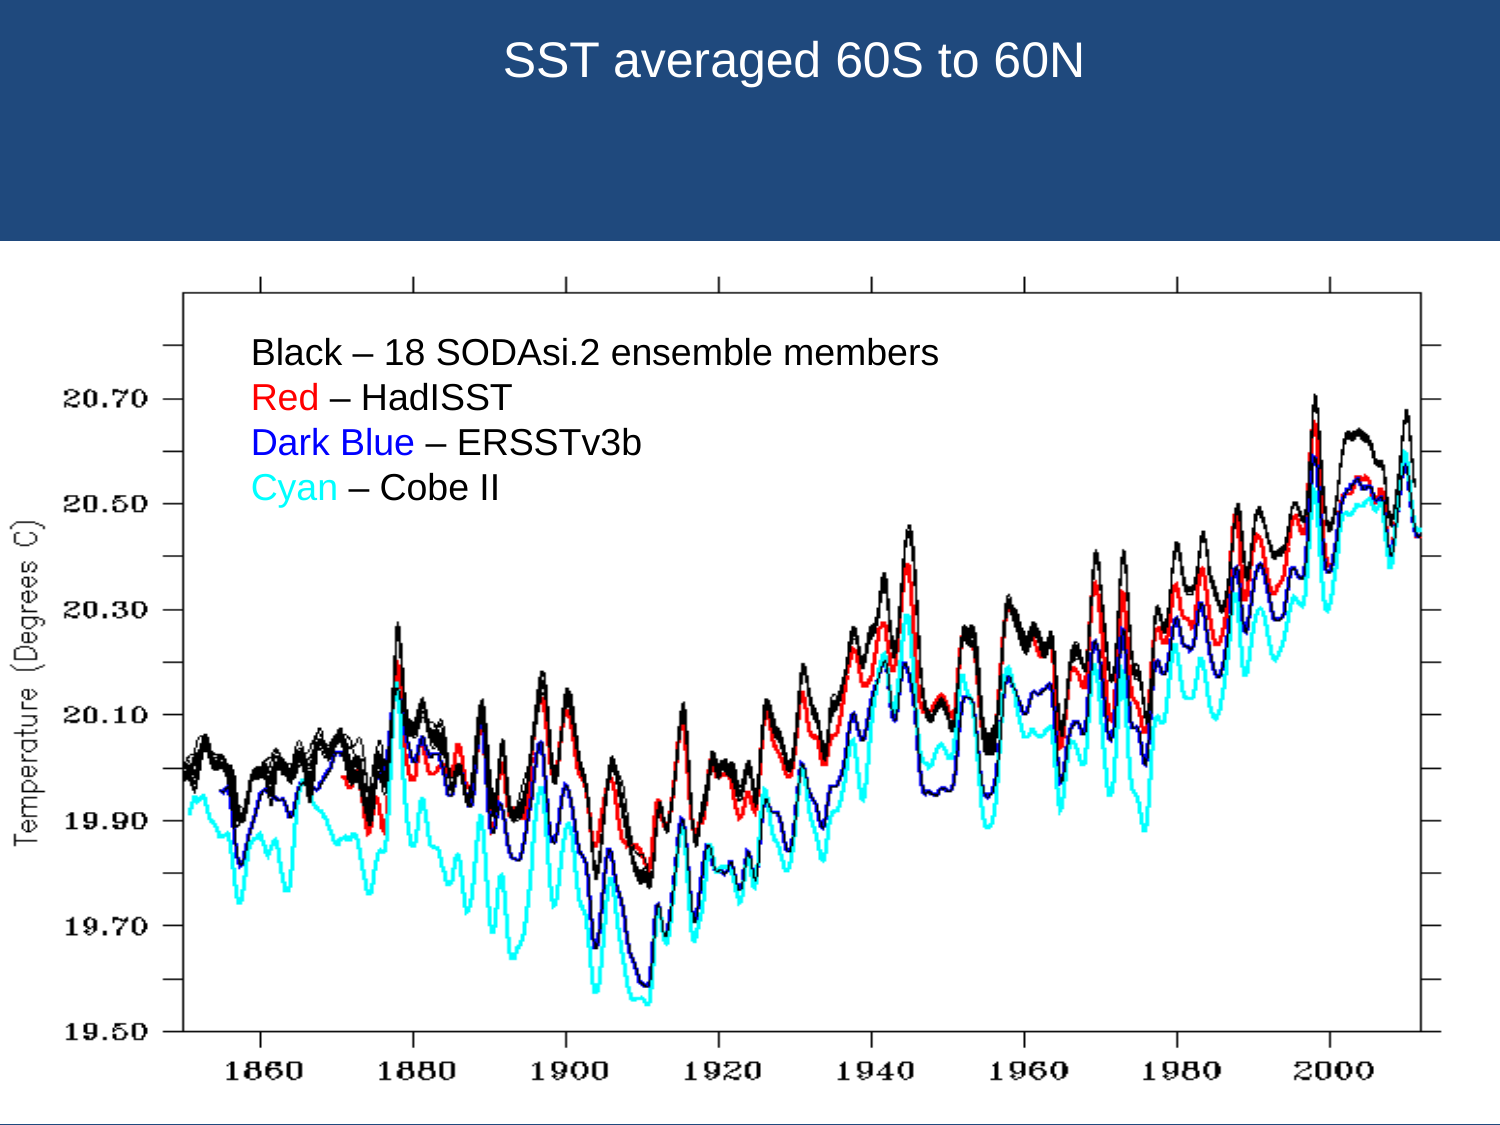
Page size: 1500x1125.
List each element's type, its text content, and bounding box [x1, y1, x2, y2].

text_box SST averaged 60S to 60N [488, 19, 1101, 95]
picture [0, 240, 1500, 1124]
